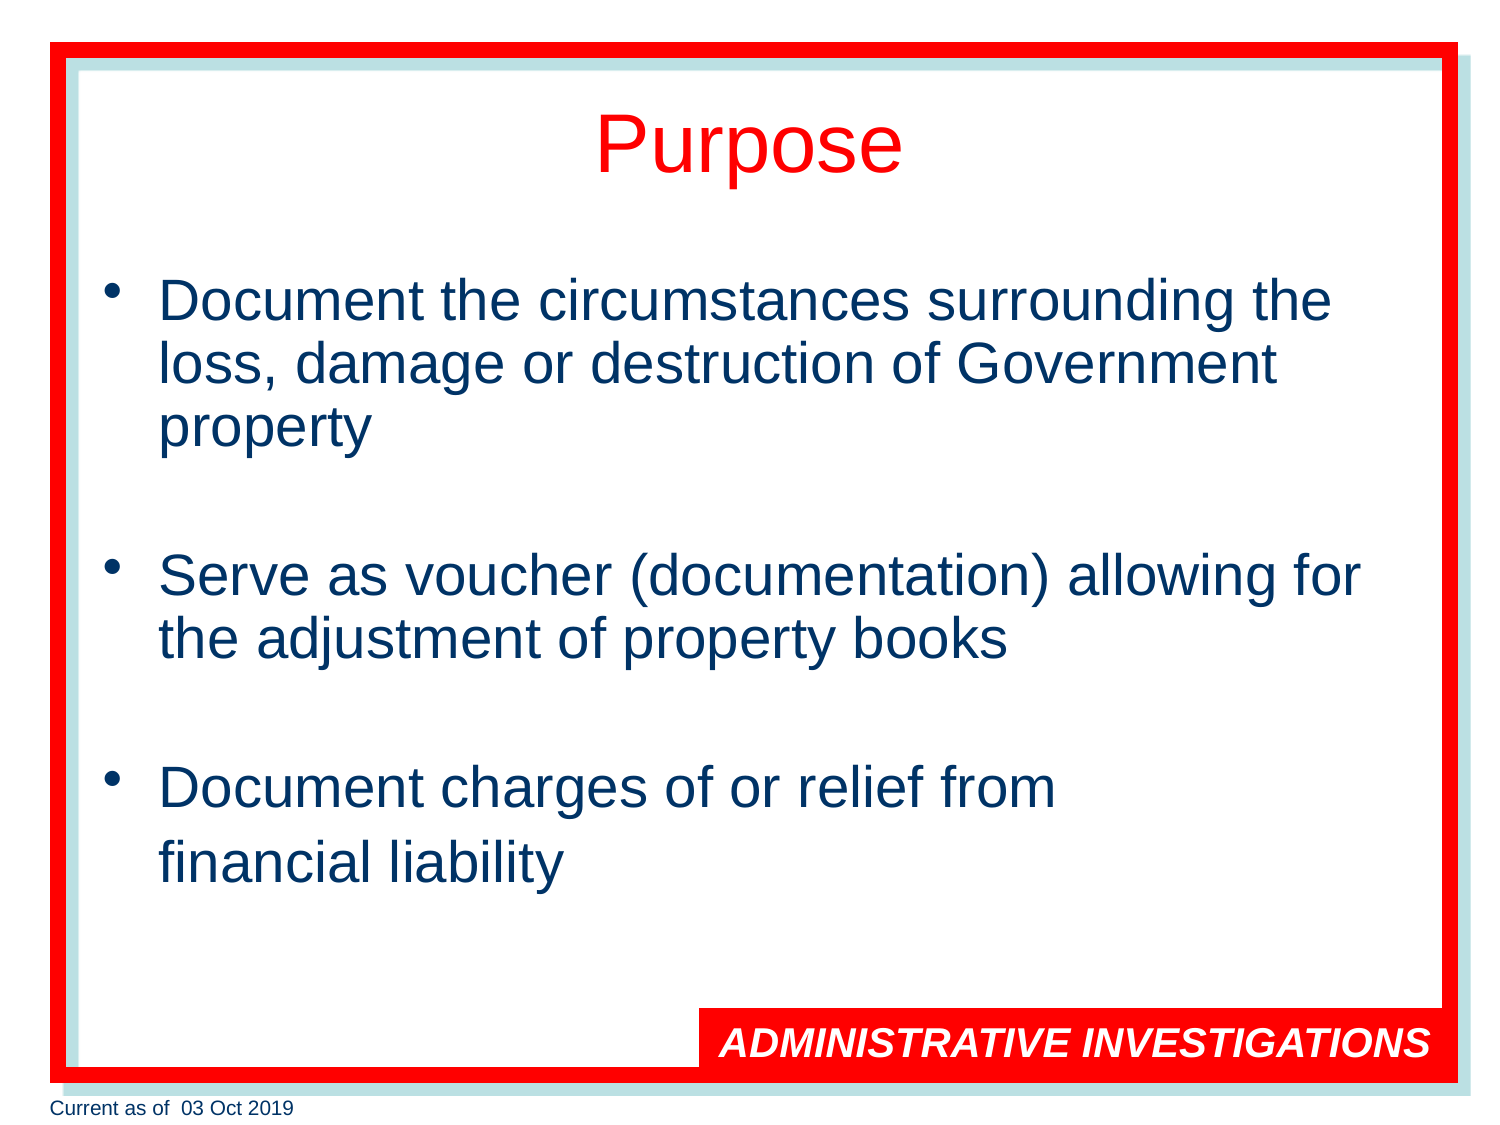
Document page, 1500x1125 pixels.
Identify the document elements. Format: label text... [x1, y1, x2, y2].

title Purpose [0, 44, 1500, 233]
list Document the circumstances surrounding the loss, damage or destruction of Government property Serve as voucher (documentation) allowing for the adjustment of property books Document charges of or relief from financial liability [87, 262, 1426, 1006]
